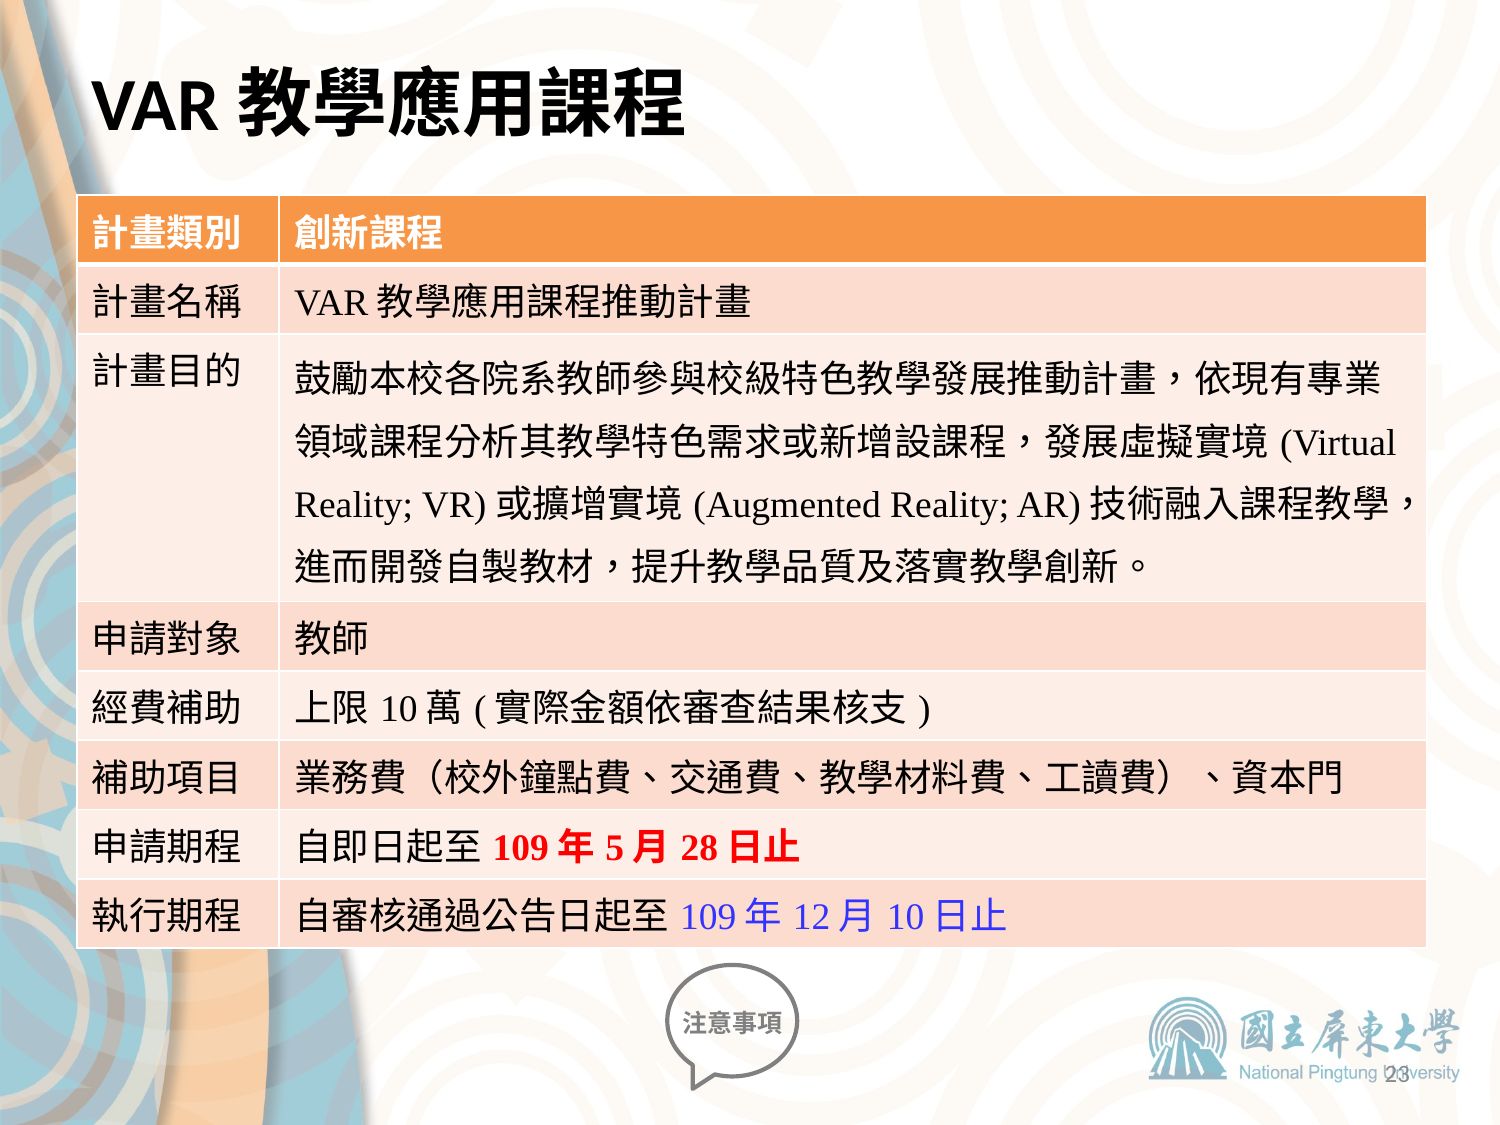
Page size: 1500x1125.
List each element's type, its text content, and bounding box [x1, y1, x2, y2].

table_cell 申請對象 [78, 602, 278, 670]
table_cell 鼓勵本校各院系教師參與校級特色教學發展推動計畫，依現有專業領域課程分析其教學特色需求或新增設課程，發展虛擬實境(Virtual Reality; VR)或擴增實境(Augmented Reality; AR)技術融入課程教學，進而開發自製教材，提升教學品質及落實教學創新。 [280, 335, 1426, 601]
table_cell 教師 [280, 602, 1426, 670]
table_cell 自即日起至109年5月28日止 [280, 810, 1426, 878]
table_cell 上限10萬(實際金額依審查結果核支) [280, 672, 1426, 739]
table_cell 補助項目 [78, 741, 278, 809]
picture [0, 0, 1500, 1125]
table_cell 執行期程 [78, 880, 278, 947]
table_cell 自審核通過公告日起至109年12月10日止 [280, 880, 1426, 947]
table_cell 經費補助 [78, 672, 278, 739]
table_cell VAR教學應用課程推動計畫 [280, 267, 1426, 333]
table_header 計畫類別 [78, 196, 278, 262]
table_cell 計畫名稱 [78, 267, 278, 333]
table_cell 計畫目的 [78, 335, 278, 601]
table_cell 申請期程 [78, 810, 278, 878]
table_cell 業務費（校外鐘點費、交通費、教學材料費、工讀費）、資本門 [280, 741, 1426, 809]
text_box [667, 964, 800, 1077]
table_header 創新課程 [280, 196, 1426, 262]
title VAR教學應用課程 [76, 42, 1024, 159]
slide_number 23 [1074, 1042, 1425, 1103]
